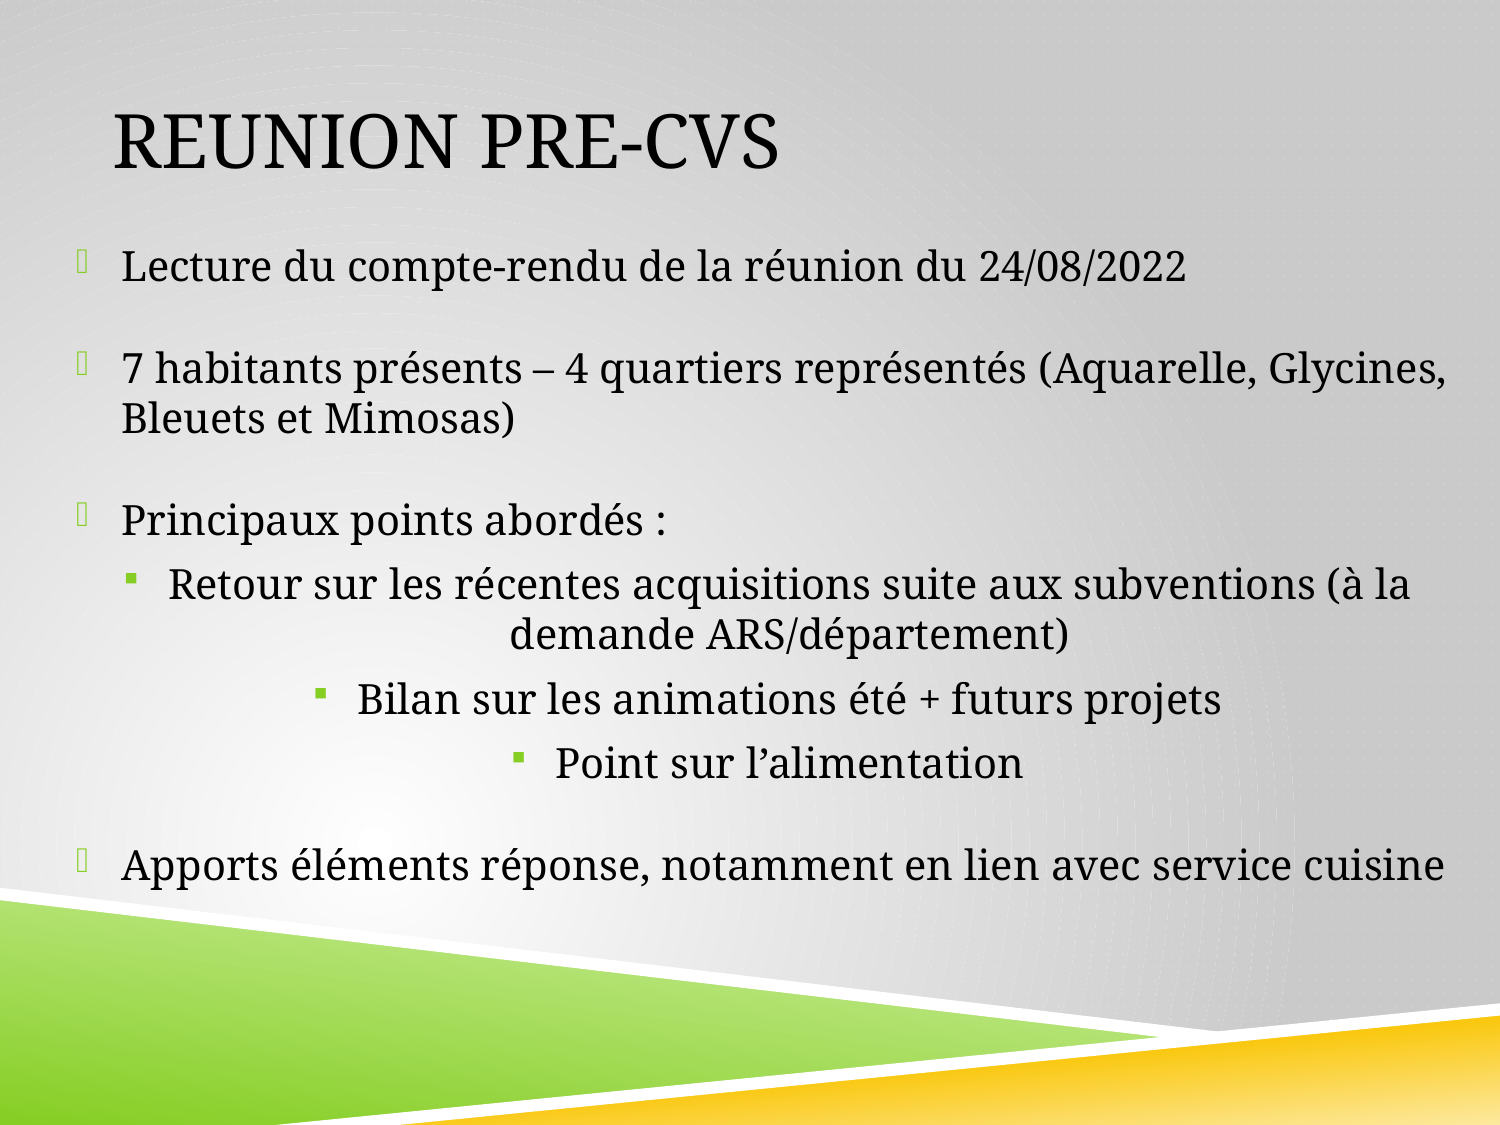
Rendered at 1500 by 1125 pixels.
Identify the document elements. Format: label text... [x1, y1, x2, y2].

list Lecture du compte-rendu de la réunion du 24/08/2022 7 habitants présents – 4 quartiers représentés (Aquarelle, Glycines, Bleuets et Mimosas) Principaux points abordés : Retour sur les récentes acquisitions suite aux subventions (à la demande ARS/département) Bilan sur les animations été + futurs projets Point sur l’alimentation Apports éléments réponse, notamment en lien avec service cuisine [64, 232, 1459, 1035]
title REUNION PRE-CVS [112, 45, 1388, 232]
